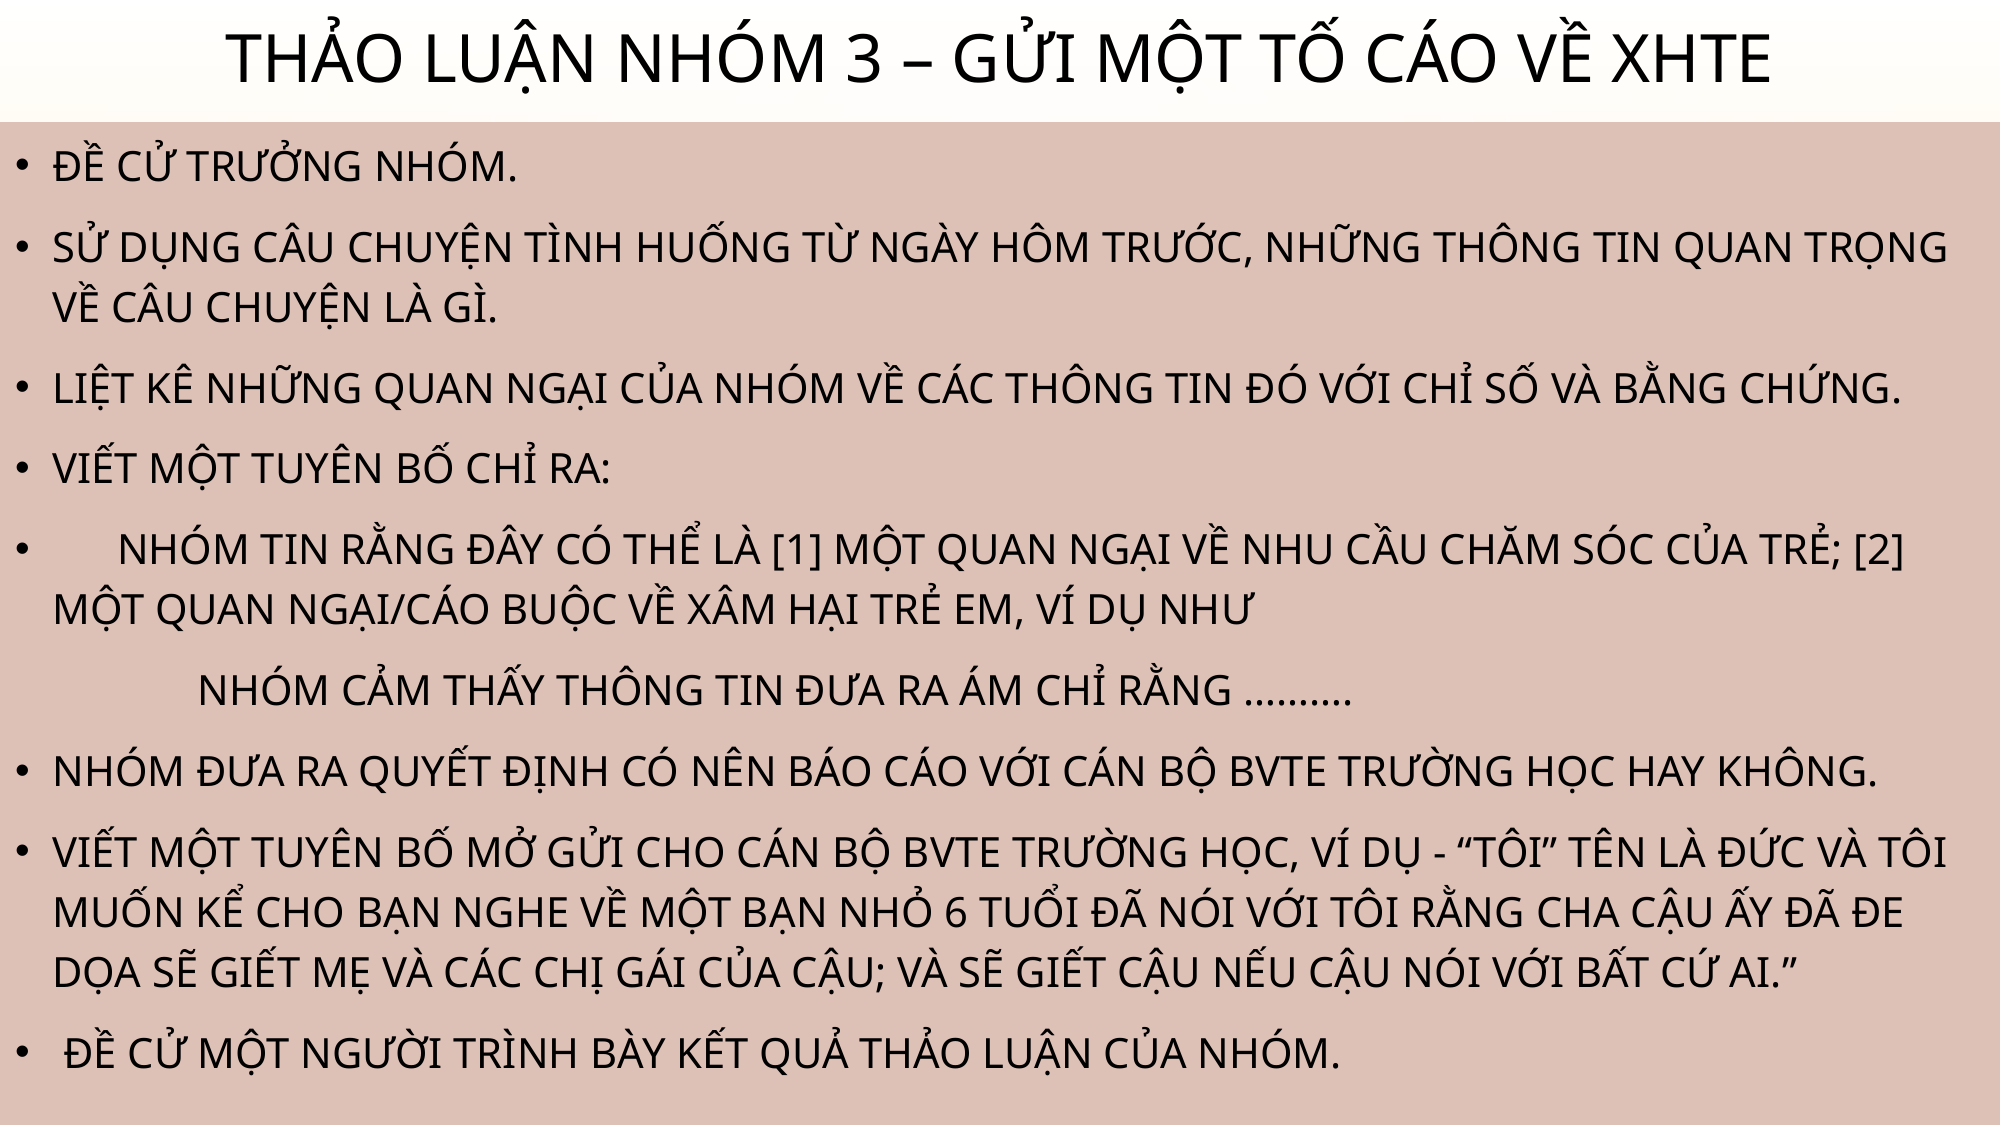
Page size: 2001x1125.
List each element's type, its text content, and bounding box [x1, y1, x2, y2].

list Đề cử trưởng nhóm. Sử dụng Câu chuyện tình huống từ ngày hôm trước, những thông tin quan trọng về câu chuyện là gì. Liệt kê những quan ngại của nhóm về các thông tin đó với chỉ số và bằng chứng. Viết một tuyên bố chỉ ra: Nhóm tin rằng đây có thể là [1] một quan ngại về nhu cầu chăm sóc của trẻ; [2] một quan ngại/cáo buộc về xâm hại trẻ em, ví dụ như nhóm cảm thấy thông tin đưa ra ám chỉ rằng ………. Nhóm đưa ra quyết định có nên báo cáo với Cán bộ BVTE trường học hay không. Viết một tuyên bố mở gửi cho Cán bộ BVTE trường học, ví dụ - “Tôi” tên là Đức và tôi muốn kể cho bạn nghe về một bạn nhỏ 6 tuổi đã nói với tôi rằng cha cậu ấy đã đe dọa sẽ giết mẹ và các chị gái của cậu; và sẽ giết cậu nếu cậu nói với bất cứ ai.” Đề cử một người trình bày kết quả thảo luận của nhóm. [0, 122, 2000, 1125]
title Thảo luận nhóm 3 – Gửi một tố cáo về XHTE [0, 0, 2000, 122]
